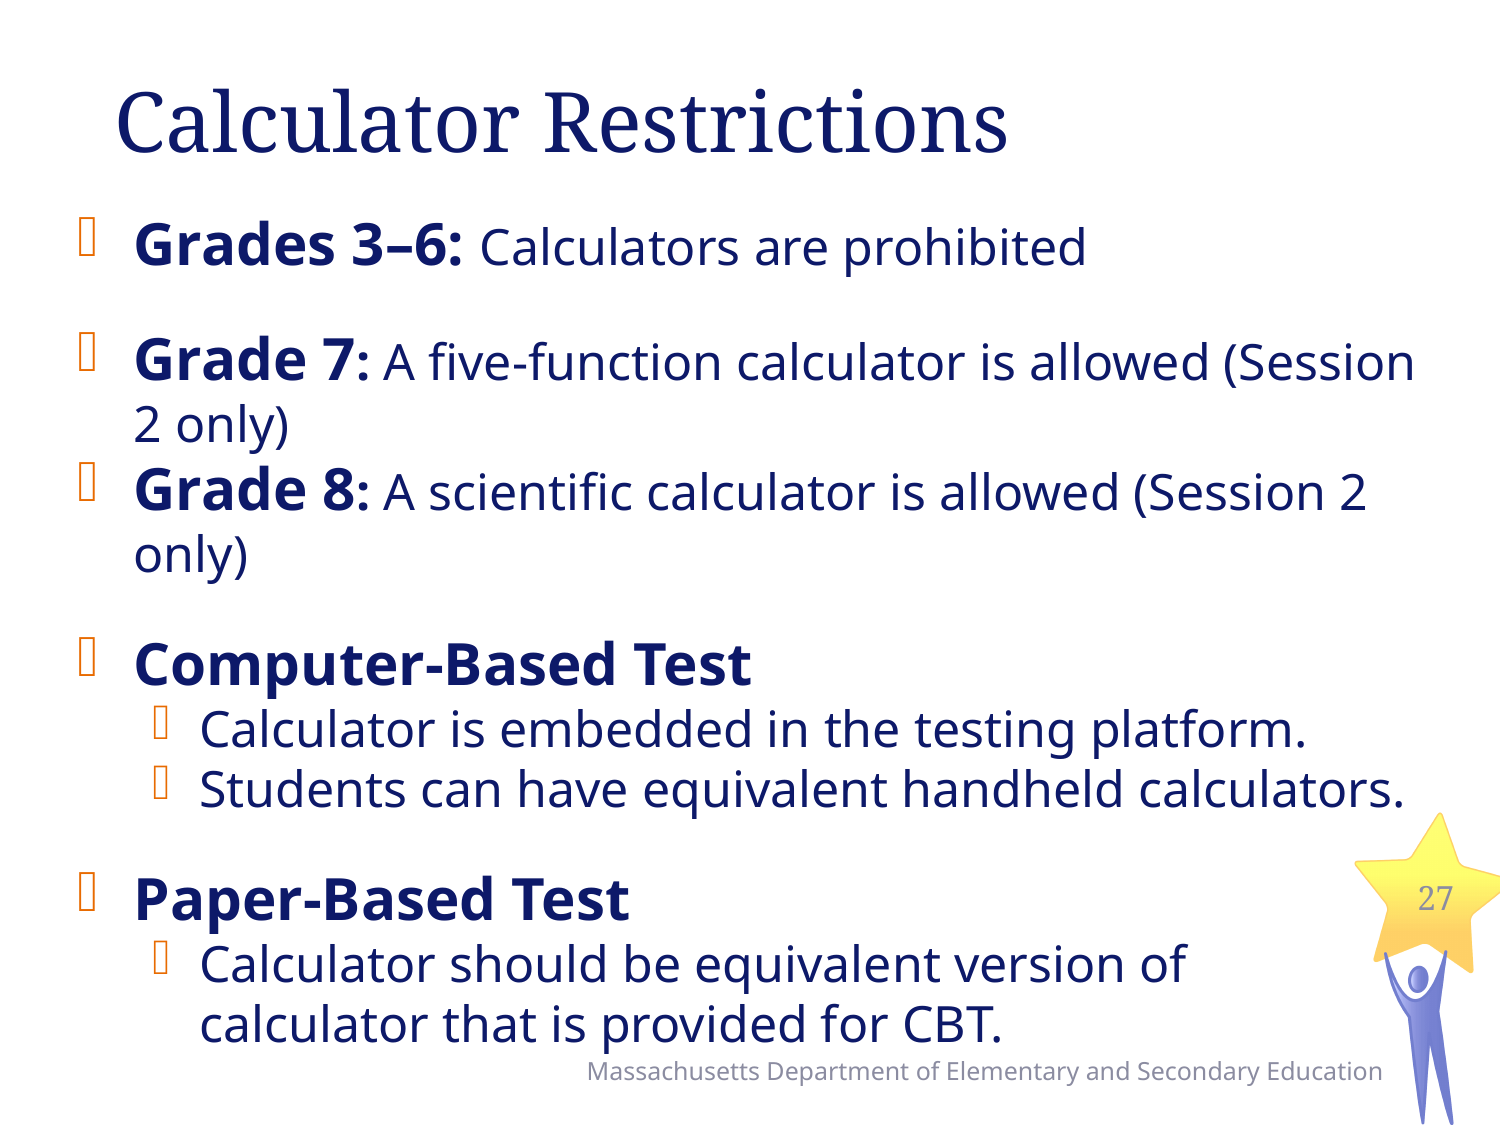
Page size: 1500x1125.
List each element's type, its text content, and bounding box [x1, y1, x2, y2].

table_cell 32 [1354, 812, 1500, 1125]
title Calculator Restrictions [99, 24, 1400, 200]
list Grades 3–6: Calculators are prohibited Grade 7: A five-function calculator is allowed (Session 2 only) Grade 8: A scientific calculator is allowed (Session 2 only) Computer-Based Test Calculator is embedded in the testing platform. Students can have equivalent handheld calculators. Paper-Based Test Calculator should be equivalent version of calculator that is provided for CBT. [62, 200, 1438, 955]
slide_number 27 [1392, 862, 1480, 938]
footer Massachusetts Department of Elementary and Secondary Education [512, 1042, 1400, 1103]
